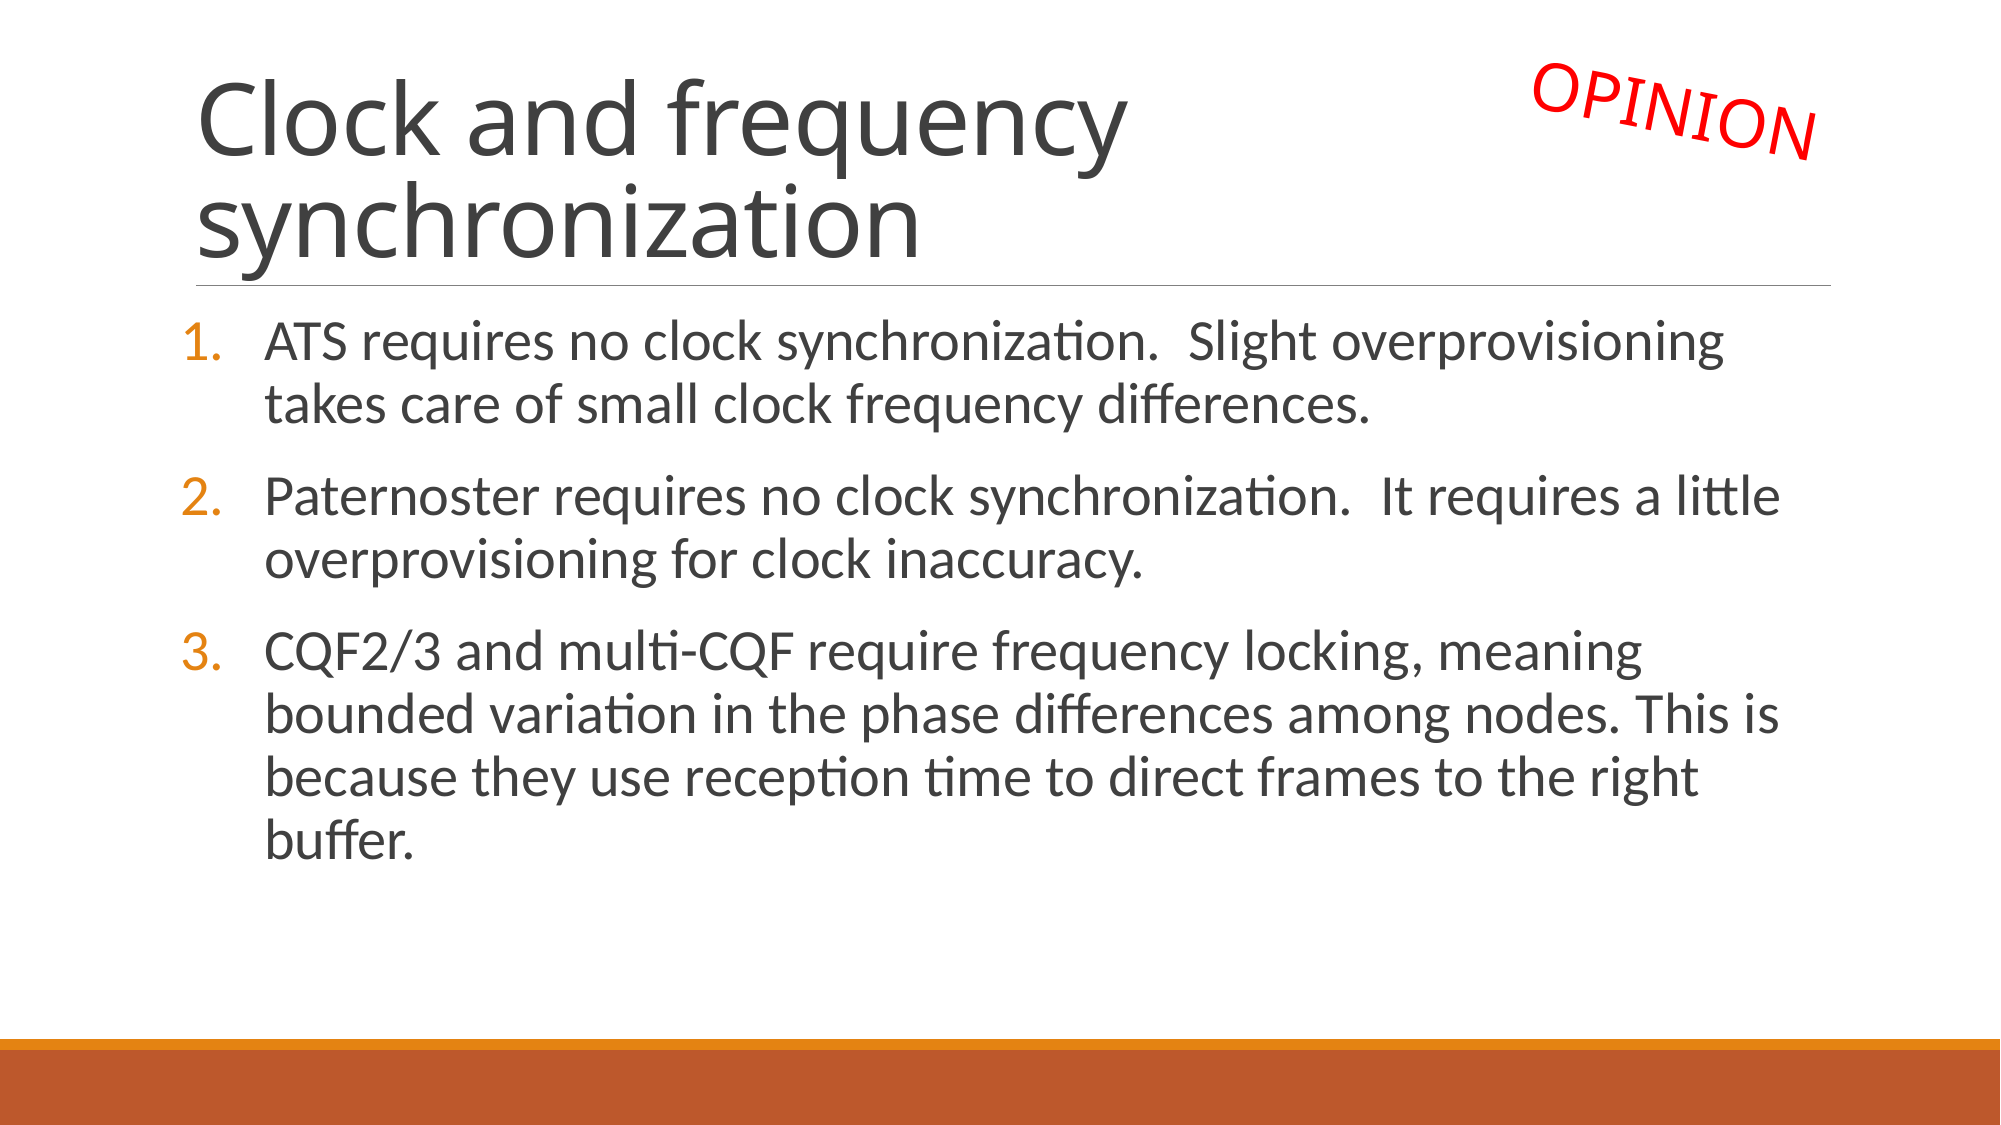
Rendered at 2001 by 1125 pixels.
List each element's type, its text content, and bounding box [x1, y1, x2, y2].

text_box OPINION [1508, 30, 2000, 220]
list ATS requires no clock synchronization. Slight overprovisioning takes care of small clock frequency differences. Paternoster requires no clock synchronization. It requires a little overprovisioning for clock inaccuracy. CQF2/3 and multi-CQF require frequency locking, meaning bounded variation in the phase differences among nodes. This is because they use reception time to direct frames to the right buffer. [180, 302, 1830, 963]
title Clock and frequency synchronization [180, 47, 1830, 285]
